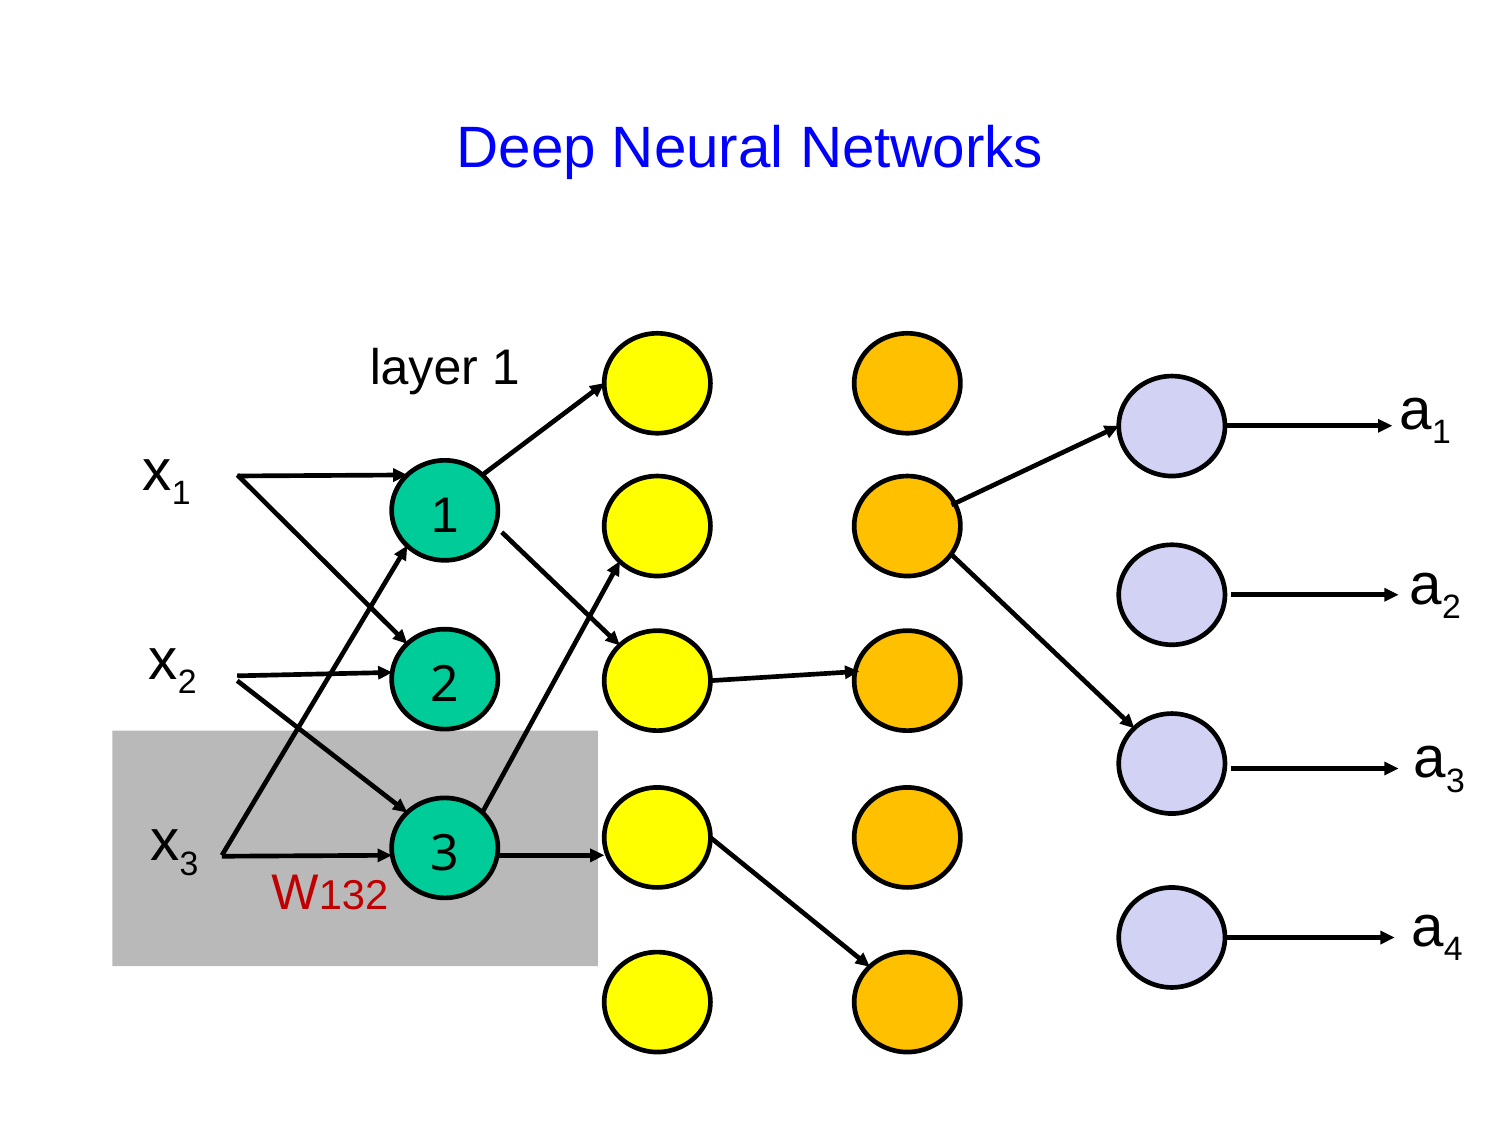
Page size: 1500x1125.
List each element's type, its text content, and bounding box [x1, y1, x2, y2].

text_box [854, 630, 946, 731]
text_box a3 [1398, 712, 1480, 807]
text_box x1 [127, 424, 206, 519]
text_box 2 [412, 629, 476, 730]
text_box 1 [408, 460, 498, 561]
text_box a1 [1384, 363, 1466, 458]
text_box [854, 952, 961, 1053]
text_box 3 [404, 797, 498, 898]
text_box [854, 787, 961, 888]
text_box [854, 333, 961, 434]
text_box [604, 333, 711, 434]
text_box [710, 671, 860, 681]
text_box [1118, 713, 1225, 814]
text_box [604, 476, 711, 577]
text_box [604, 952, 711, 1053]
text_box W132 [256, 864, 404, 927]
text_box [854, 476, 961, 577]
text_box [951, 425, 1119, 506]
text_box layer 1 [354, 326, 535, 402]
text_box a4 [1396, 880, 1478, 975]
text_box [112, 730, 598, 967]
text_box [501, 531, 620, 560]
text_box [1118, 376, 1225, 477]
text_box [237, 474, 408, 545]
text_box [951, 554, 1135, 729]
text_box [1118, 887, 1225, 988]
text_box a2 [1394, 538, 1476, 633]
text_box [221, 545, 408, 856]
text_box x2 [133, 613, 212, 709]
text_box [1136, 544, 1225, 645]
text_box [482, 383, 605, 476]
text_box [710, 837, 870, 967]
text_box [624, 630, 710, 731]
text_box [604, 787, 711, 888]
title Deep Neural Networks [112, 49, 1388, 238]
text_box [482, 561, 620, 813]
text_box x3 [135, 794, 214, 889]
